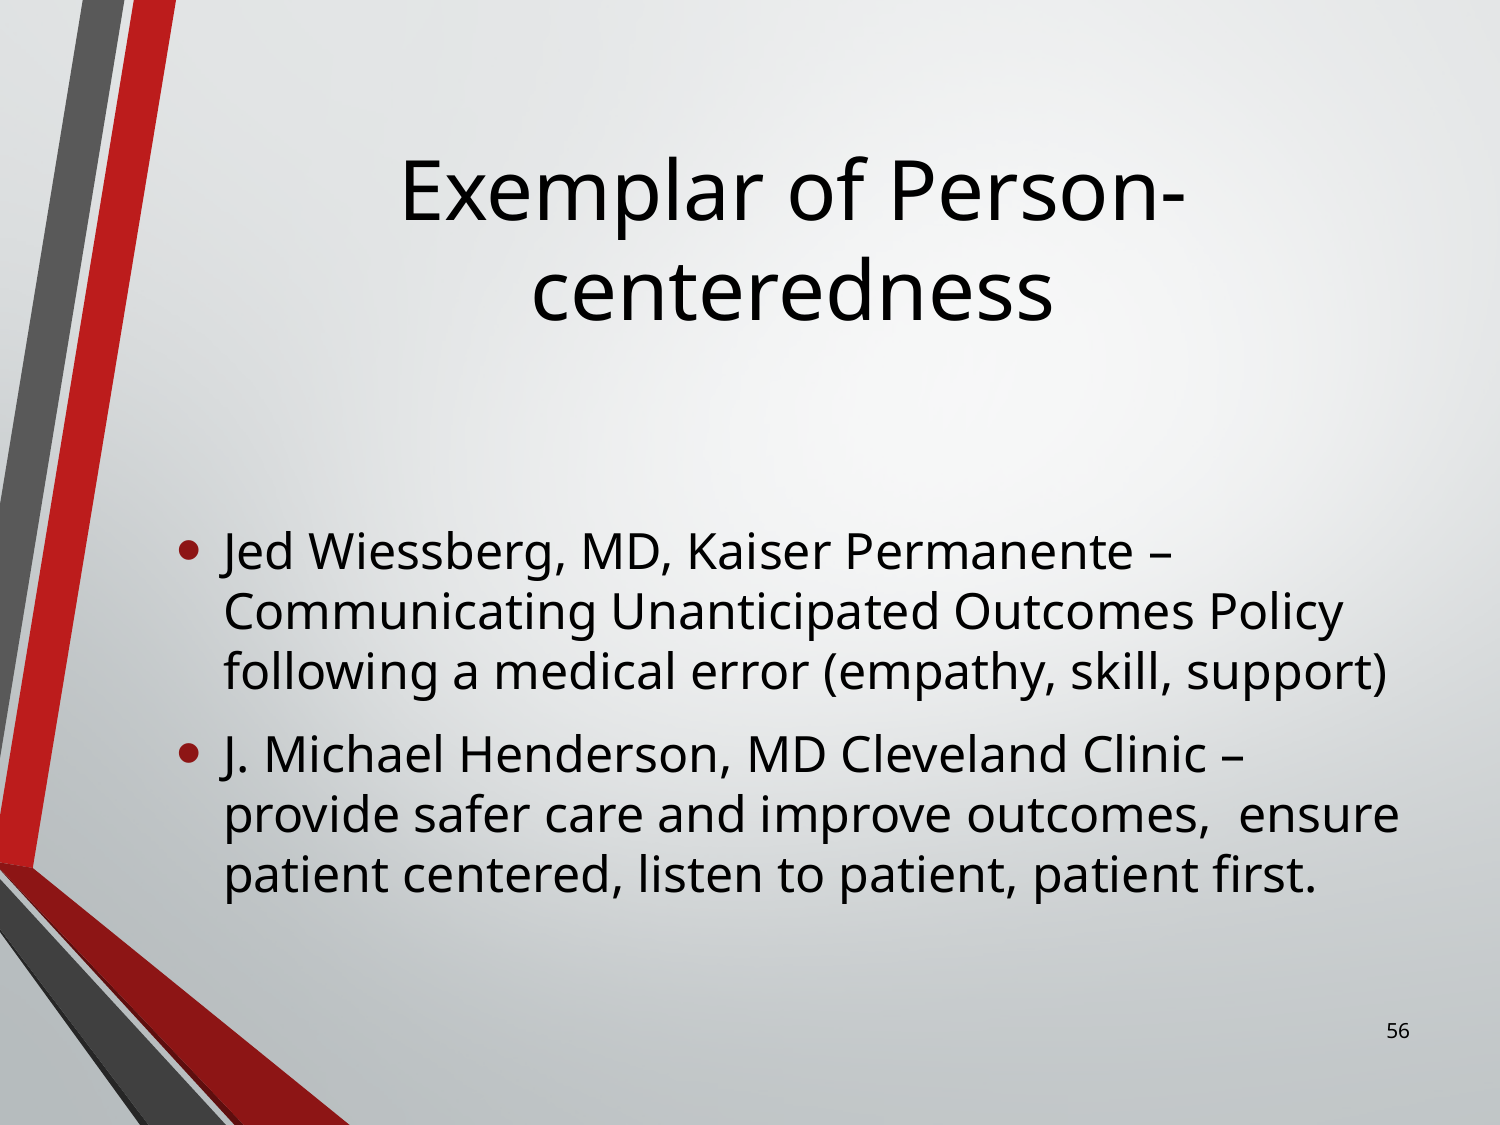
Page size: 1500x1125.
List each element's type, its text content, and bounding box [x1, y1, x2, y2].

title Exemplar of Person-centeredness [161, 75, 1425, 400]
slide_number 56 [1354, 1002, 1425, 1062]
list Jed Wiessberg, MD, Kaiser Permanente – Communicating Unanticipated Outcomes Policy following a medical error (empathy, skill, support) J. Michael Henderson, MD Cleveland Clinic – provide safer care and improve outcomes, ensure patient centered, listen to patient, patient first. [161, 437, 1425, 985]
